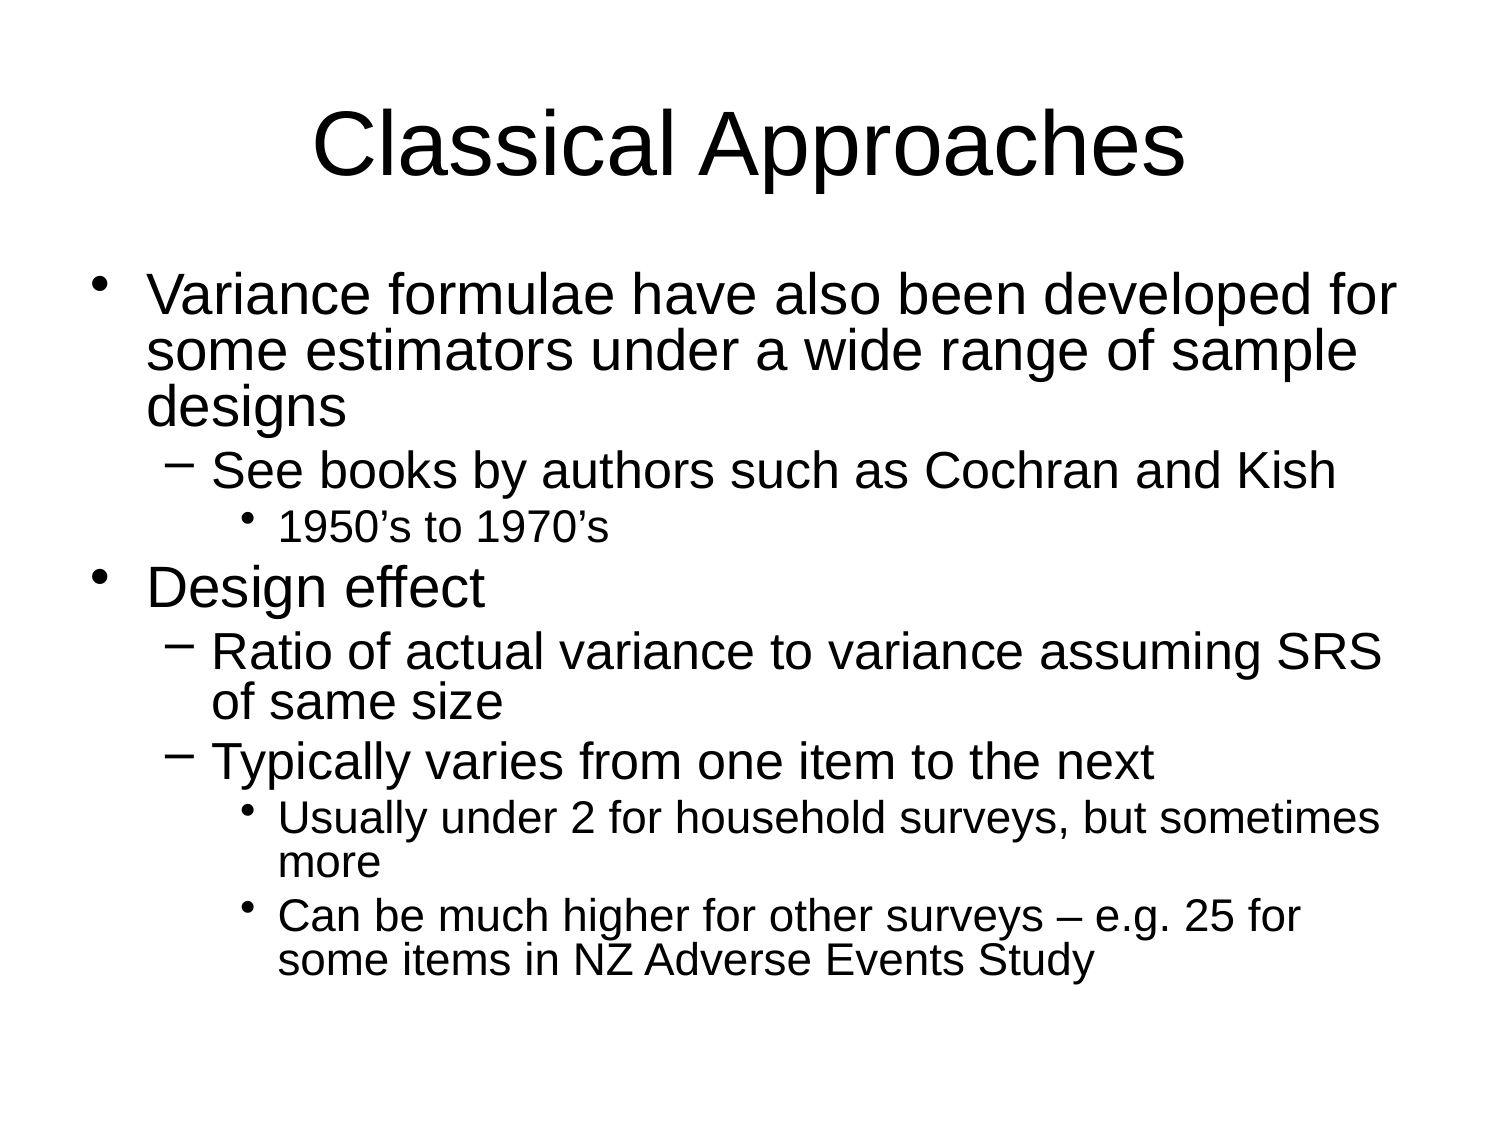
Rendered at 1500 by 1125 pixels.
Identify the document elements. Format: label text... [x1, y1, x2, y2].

title Classical Approaches [74, 44, 1426, 233]
list Variance formulae have also been developed for some estimators under a wide range of sample designs See books by authors such as Cochran and Kish 1950’s to 1970’s Design effect Ratio of actual variance to variance assuming SRS of same size Typically varies from one item to the next Usually under 2 for household surveys, but sometimes more Can be much higher for other surveys – e.g. 25 for some items in NZ Adverse Events Study [74, 262, 1426, 1006]
